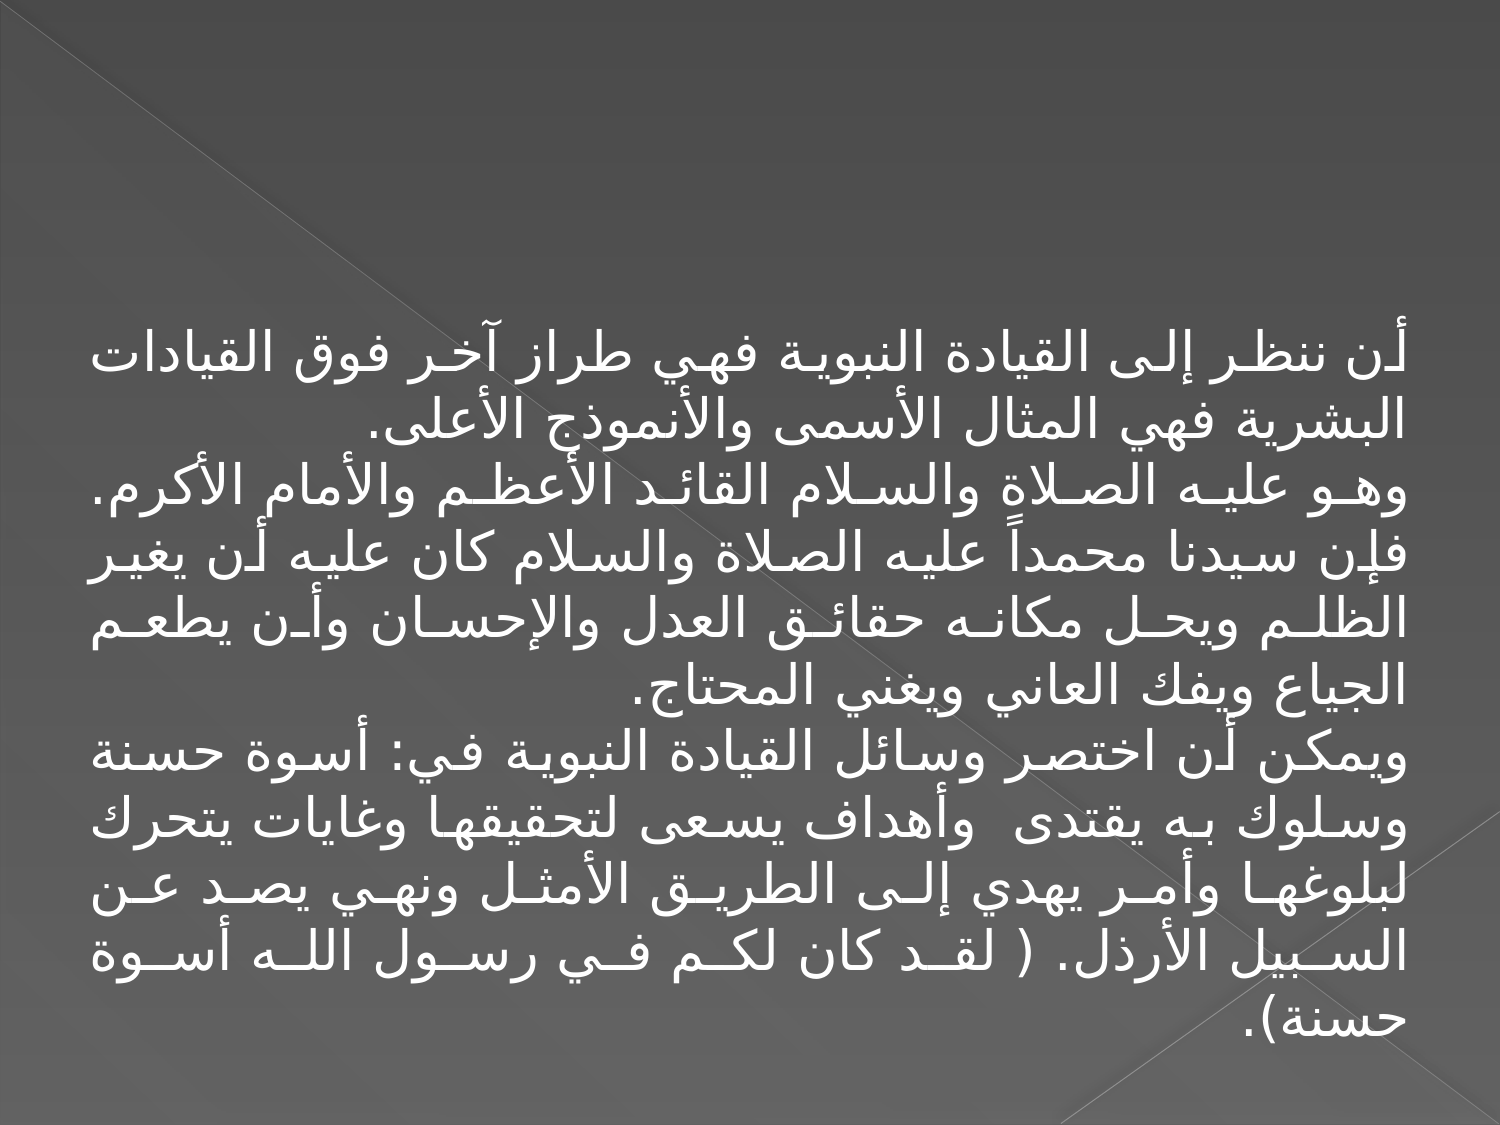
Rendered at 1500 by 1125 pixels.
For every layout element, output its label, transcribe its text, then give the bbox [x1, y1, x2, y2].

list أن ننظر إلى القيادة النبوية فهي طراز آخر فوق القيادات البشرية فهي المثال الأسمى والأنموذج الأعلى. وهو عليه الصلاة والسلام القائد الأعظم والأمام الأكرم. فإن سيدنا محمداً عليه الصلاة والسلام كان عليه أن يغير الظلم ويحل مكانه حقائق العدل والإحسان وأن يطعم الجياع ويفك العاني ويغني المحتاج. ويمكن أن اختصر وسائل القيادة النبوية في: أسوة حسنة وسلوك به يقتدى وأهداف يسعى لتحقيقها وغايات يتحرك لبلوغها وأمر يهدي إلى الطريق الأمثل ونهي يصد عن السبيل الأرذل. ( لقد كان لكم في رسول الله أسوة حسنة). [75, 308, 1425, 1059]
